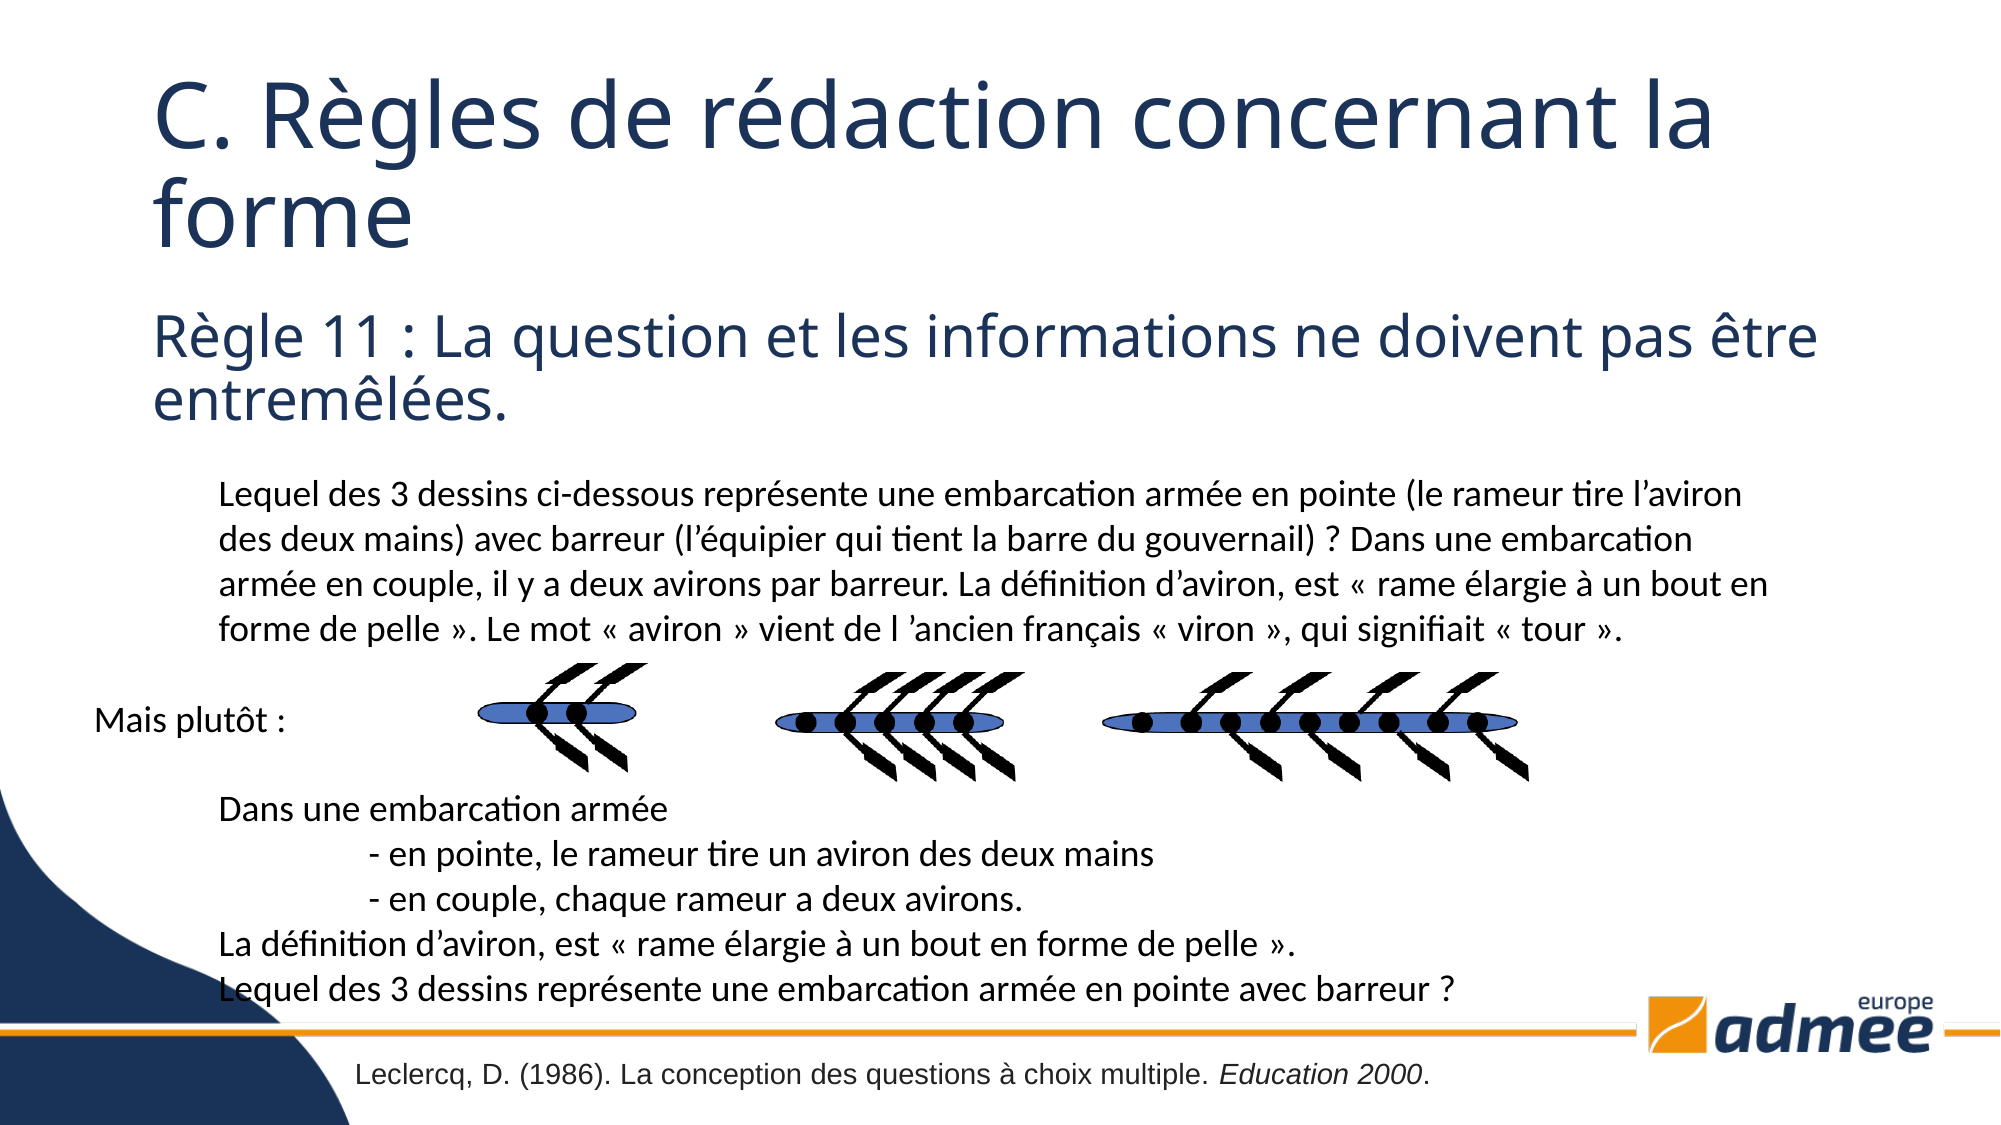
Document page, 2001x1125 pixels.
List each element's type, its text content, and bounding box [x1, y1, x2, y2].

text_box Mais plutôt : [78, 687, 302, 748]
text_box Lequel des 3 dessins ci-dessous représente une embarcation armée en pointe (le rameur tire l’aviron des deux mains) avec barreur (l’équipier qui tient la barre du gouvernail) ? Dans une embarcation armée en couple, il y a deux avirons par barreur. La définition d’aviron, est « rame élargie à un bout en forme de pelle ». Le mot « aviron » vient de l ’ancien français « viron », qui signifiait « tour ». Dans une embarcation armée - en pointe, le rameur tire un aviron des deux mains - en couple, chaque rameur a deux avirons. La définition d’aviron, est « rame élargie à un bout en forme de pelle ». Lequel des 3 dessins représente une embarcation armée en pointe avec barreur ? [203, 461, 1796, 1125]
picture [0, 0, 2001, 1125]
title C. Règles de rédaction concernant la forme [137, 59, 1982, 278]
picture [462, 658, 1538, 791]
list Règle 11 : La question et les informations ne doivent pas être entremêlées. [137, 299, 1863, 460]
